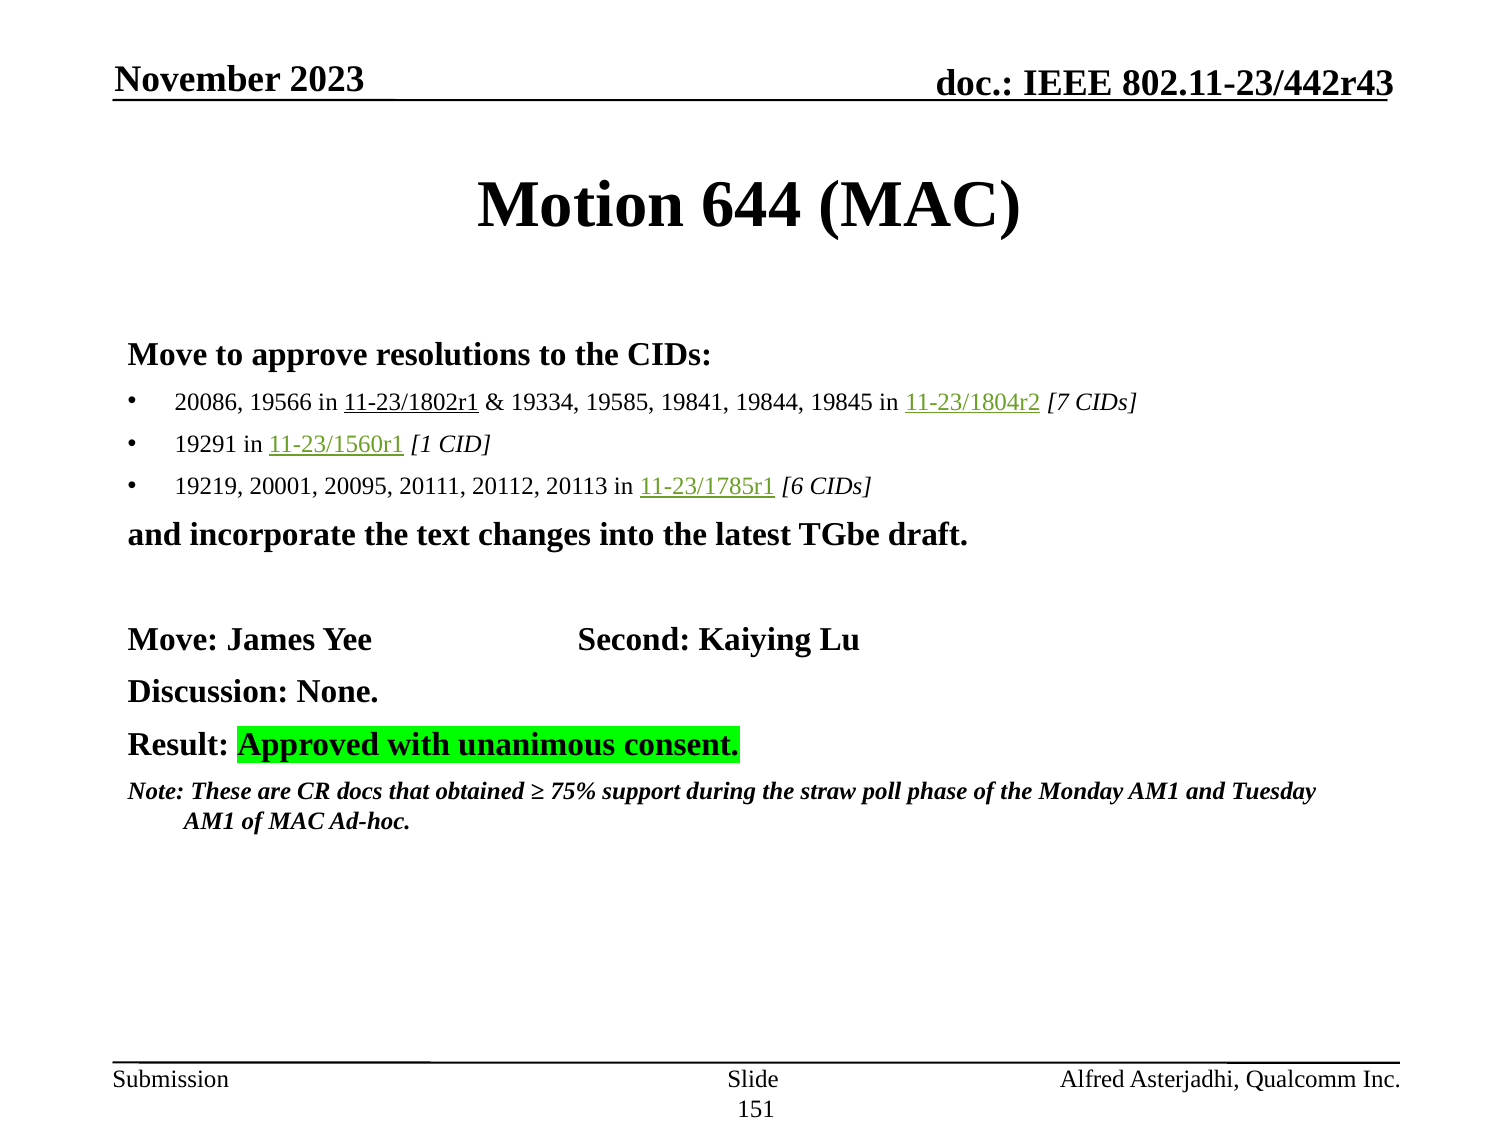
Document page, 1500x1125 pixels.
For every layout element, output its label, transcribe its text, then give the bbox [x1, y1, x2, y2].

list Move to approve resolutions to the CIDs: 20086, 19566 in 11-23/1802r1 & 19334, 19585, 19841, 19844, 19845 in 11-23/1804r2 [7 CIDs] 19291 in 11-23/1560r1 [1 CID] 19219, 20001, 20095, 20111, 20112, 20113 in 11-23/1785r1 [6 CIDs] and incorporate the text changes into the latest TGbe draft. Move: James Yee Second: Kaiying Lu Discussion: None. Result: Approved with unanimous consent. Note: These are CR docs that obtained ≥ 75% support during the straw poll phase of the Monday AM1 and Tuesday AM1 of MAC Ad-hoc. [112, 324, 1388, 1063]
title Motion 644 (MAC) [112, 112, 1388, 288]
slide_number Slide 151 [712, 1061, 800, 1123]
footer Alfred Asterjadhi, Qualcomm Inc. [878, 1061, 1402, 1093]
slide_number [114, 54, 423, 100]
